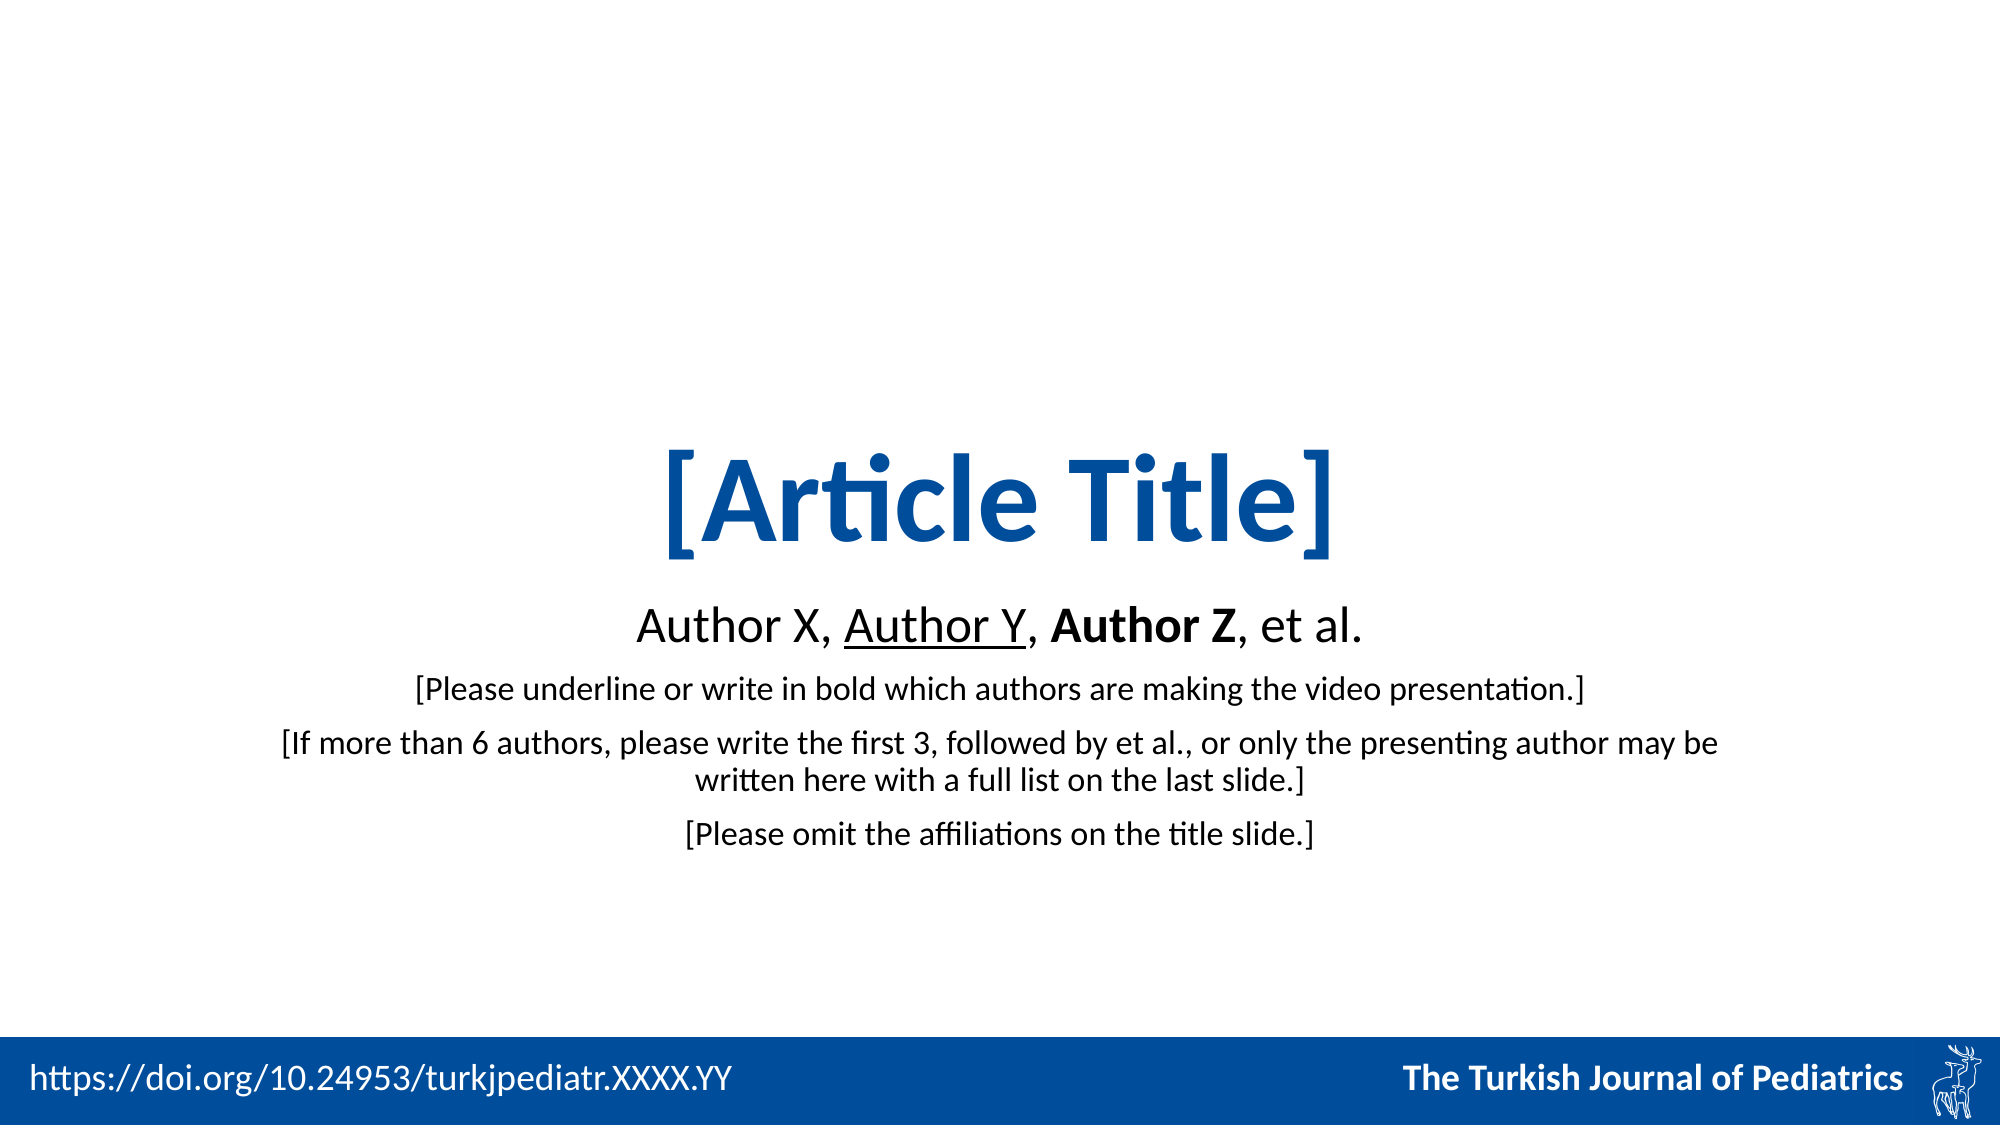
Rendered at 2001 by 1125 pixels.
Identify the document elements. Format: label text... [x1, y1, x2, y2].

subtitle Author X, Author Y, Author Z, et al. [Please underline or write in bold which authors are making the video presentation.] [If more than 6 authors, please write the first 3, followed by et al., or only the presenting author may be written here with a full list on the last slide.] [Please omit the affiliations on the title slide.] [249, 590, 1750, 863]
table_header The Turkish Journal of Pediatrics [1000, 1037, 1904, 1125]
picture [1914, 1039, 2000, 1125]
table_header [1904, 1037, 2000, 1125]
table_header https://doi.org/10.24953/turkjpediatr.XXXX.YY [0, 1037, 1000, 1125]
title [Article Title] [249, 184, 1750, 576]
